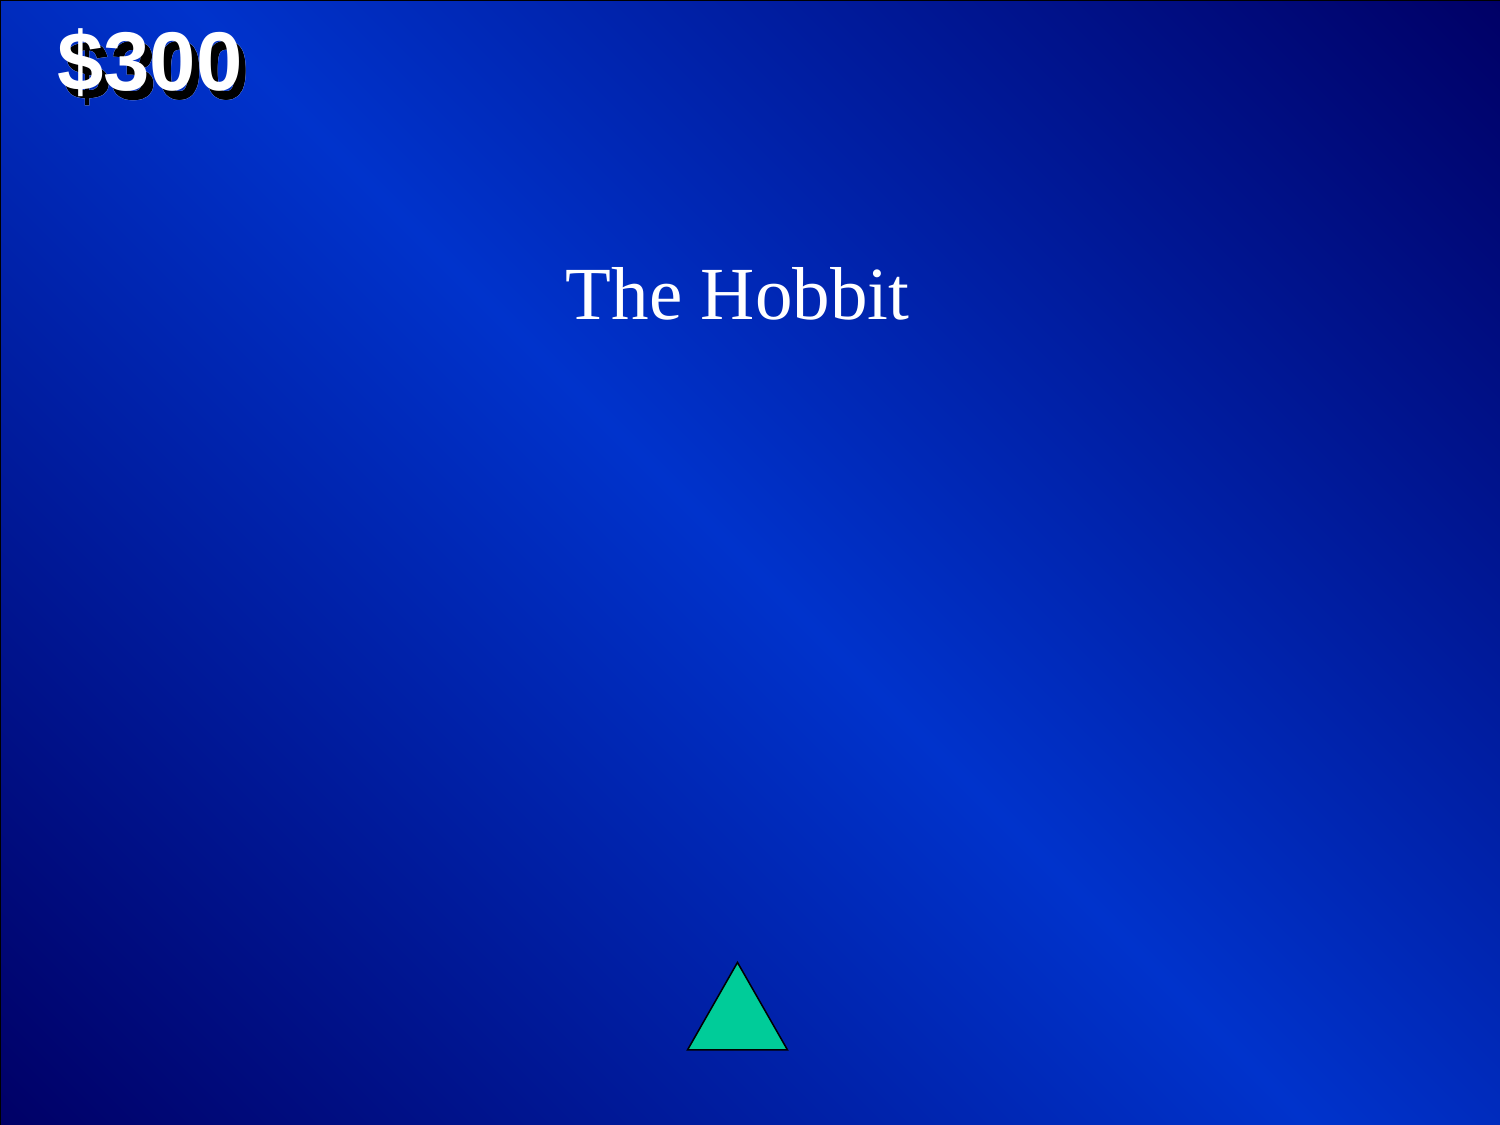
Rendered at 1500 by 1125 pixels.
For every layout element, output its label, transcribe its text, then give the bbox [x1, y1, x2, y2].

text_box The Hobbit [125, 237, 1350, 343]
text_box [0, 0, 1500, 1125]
text_box $300 [0, 0, 300, 115]
text_box [687, 962, 788, 1050]
